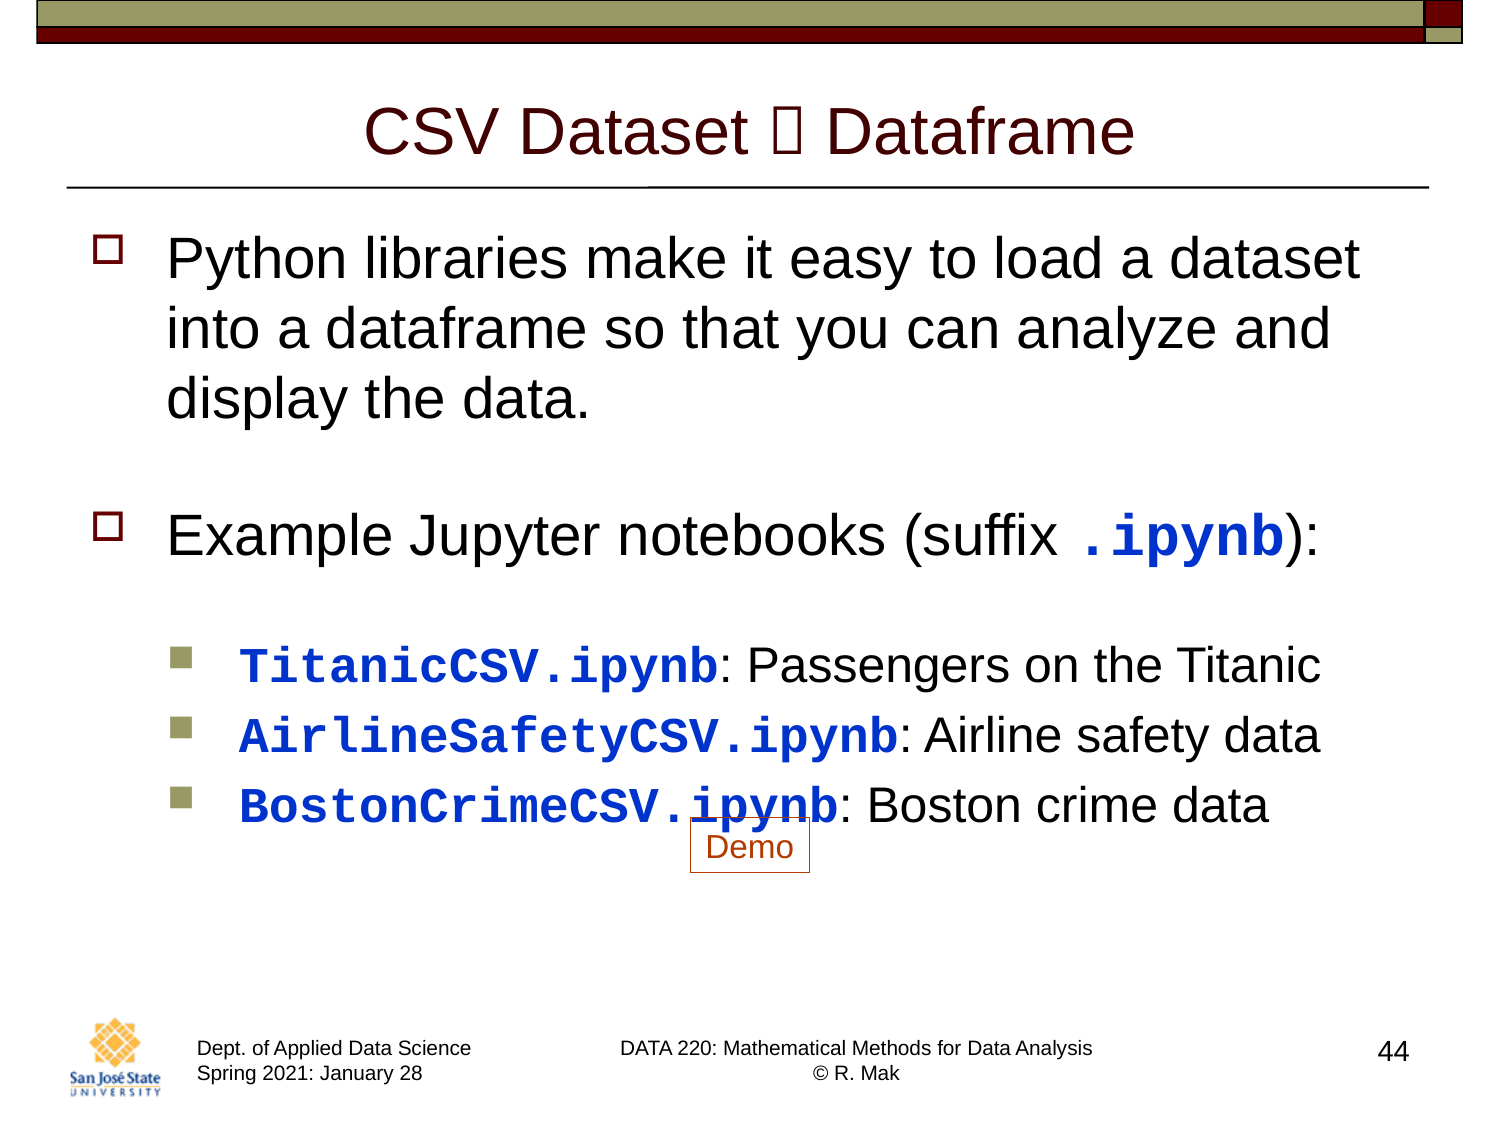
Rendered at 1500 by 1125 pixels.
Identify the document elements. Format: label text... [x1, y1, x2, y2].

text_box Demo [690, 817, 810, 873]
picture [60, 1012, 166, 1112]
title CSV Dataset  Dataframe [75, 67, 1425, 175]
slide_number 44 [1305, 1025, 1425, 1100]
list Python libraries make it easy to load a dataset into a dataframe so that you can analyze and display the data. Example Jupyter notebooks (suffix .ipynb): TitanicCSV.ipynb: Passengers on the Titanic AirlineSafetyCSV.ipynb: Airline safety data BostonCrimeCSV.ipynb: Boston crime data [75, 212, 1425, 1006]
